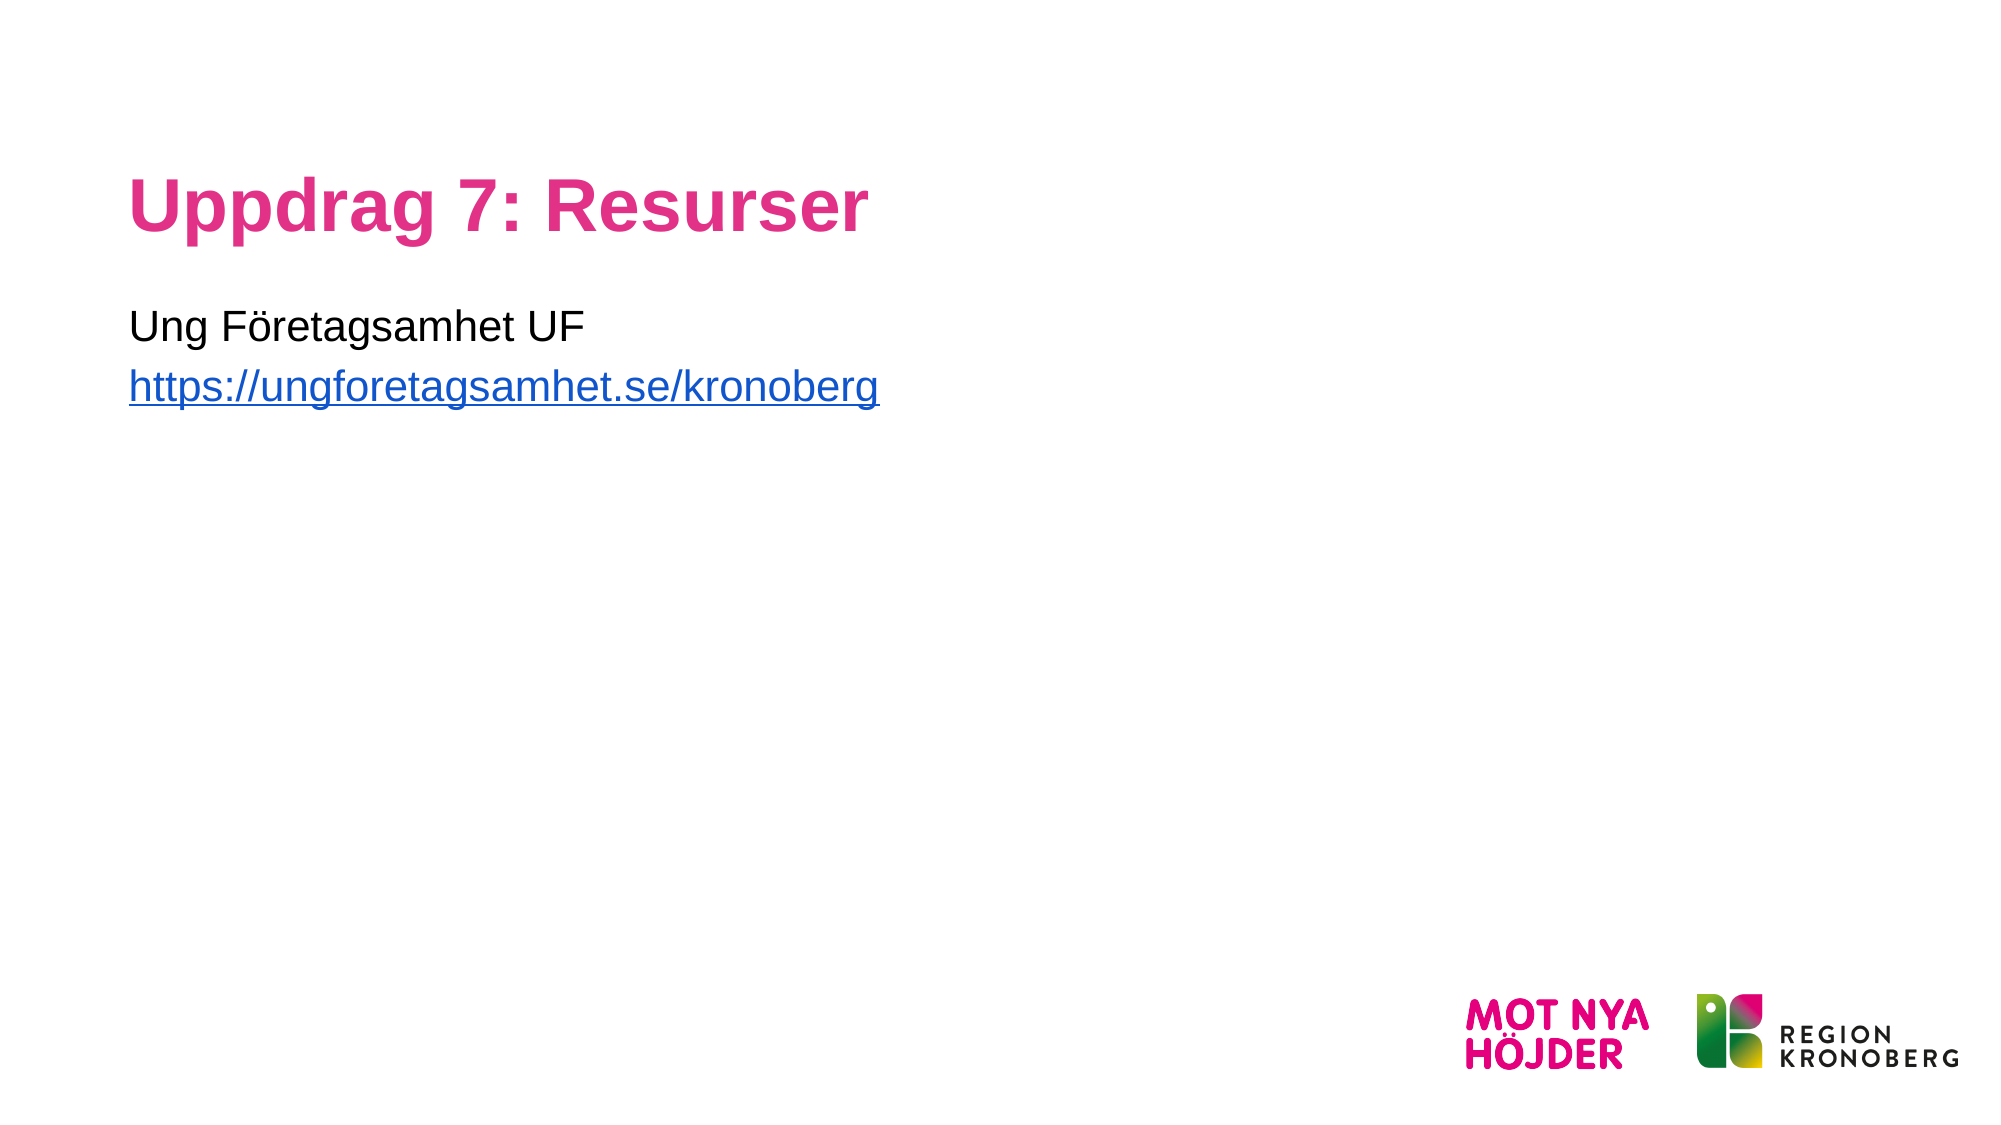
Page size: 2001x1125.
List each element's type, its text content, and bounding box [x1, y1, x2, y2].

list Ung Företagsamhet UF https://ungforetagsamhet.se/kronoberg [113, 282, 1690, 945]
picture [1697, 994, 1958, 1068]
picture [1466, 998, 1649, 1070]
text_box Uppdrag 7: Resurser [113, 152, 1936, 246]
